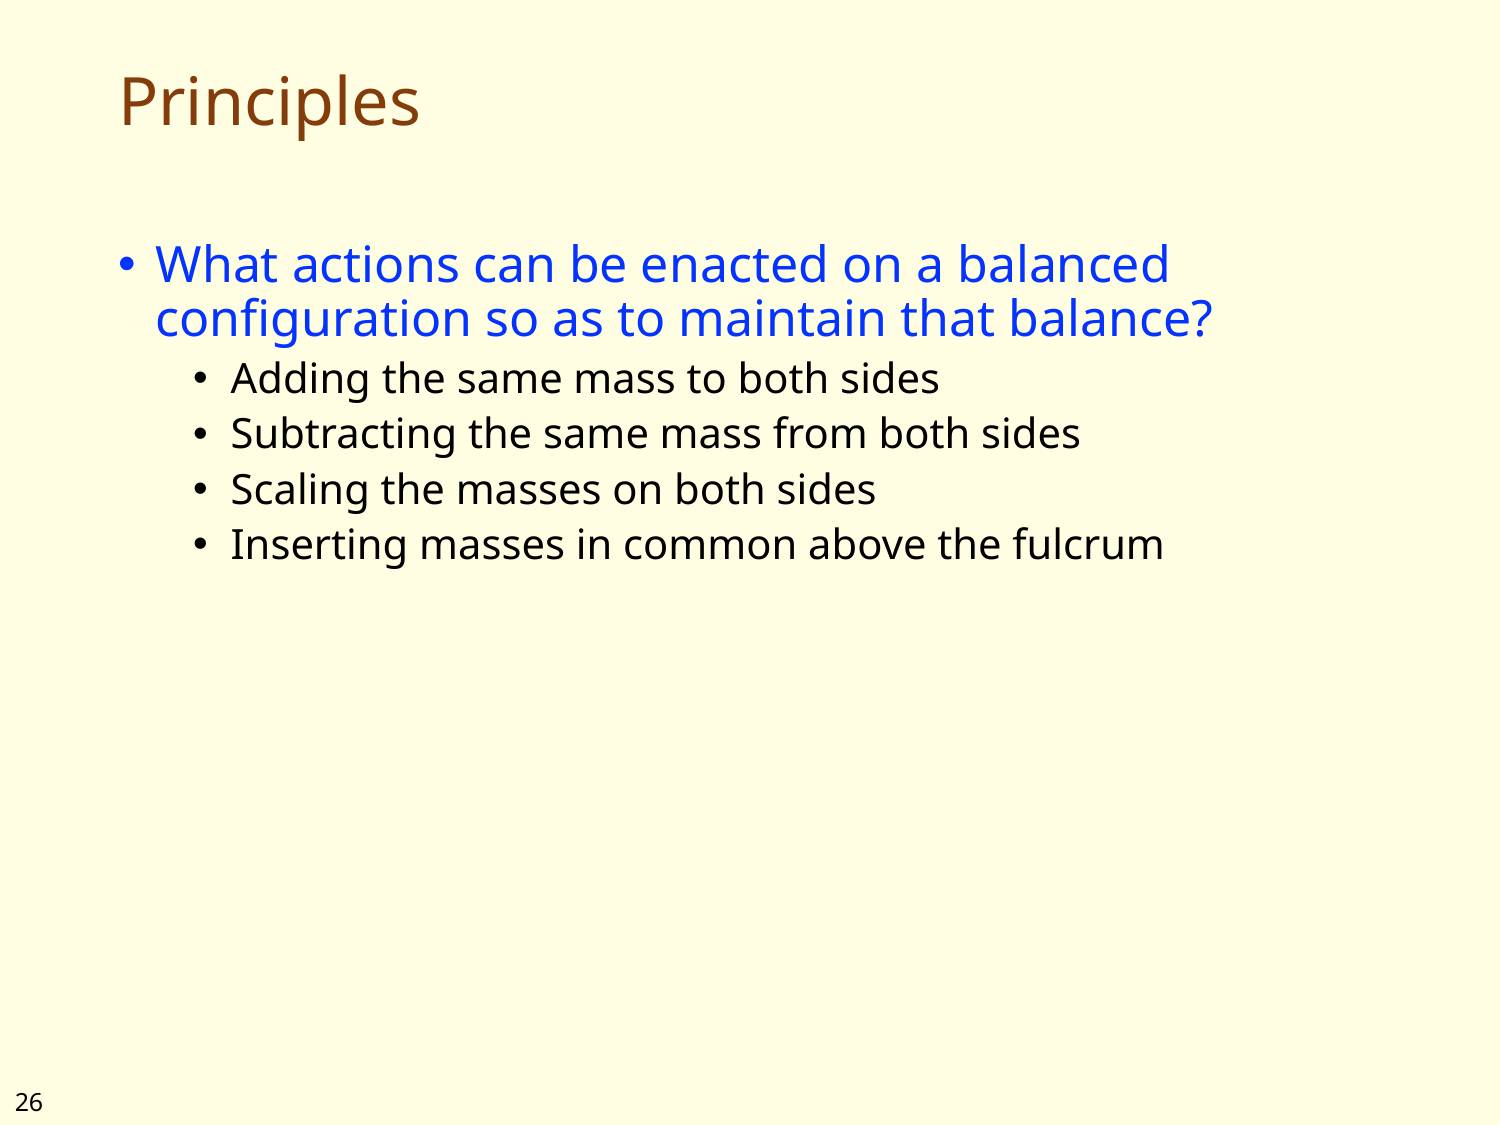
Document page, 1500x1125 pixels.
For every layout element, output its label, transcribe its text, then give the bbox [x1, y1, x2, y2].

list What actions can be enacted on a balanced configuration so as to maintain that balance? Adding the same mass to both sides Subtracting the same mass from both sides Scaling the masses on both sides Inserting masses in common above the fulcrum [103, 231, 1397, 946]
title Principles [103, 59, 1397, 167]
